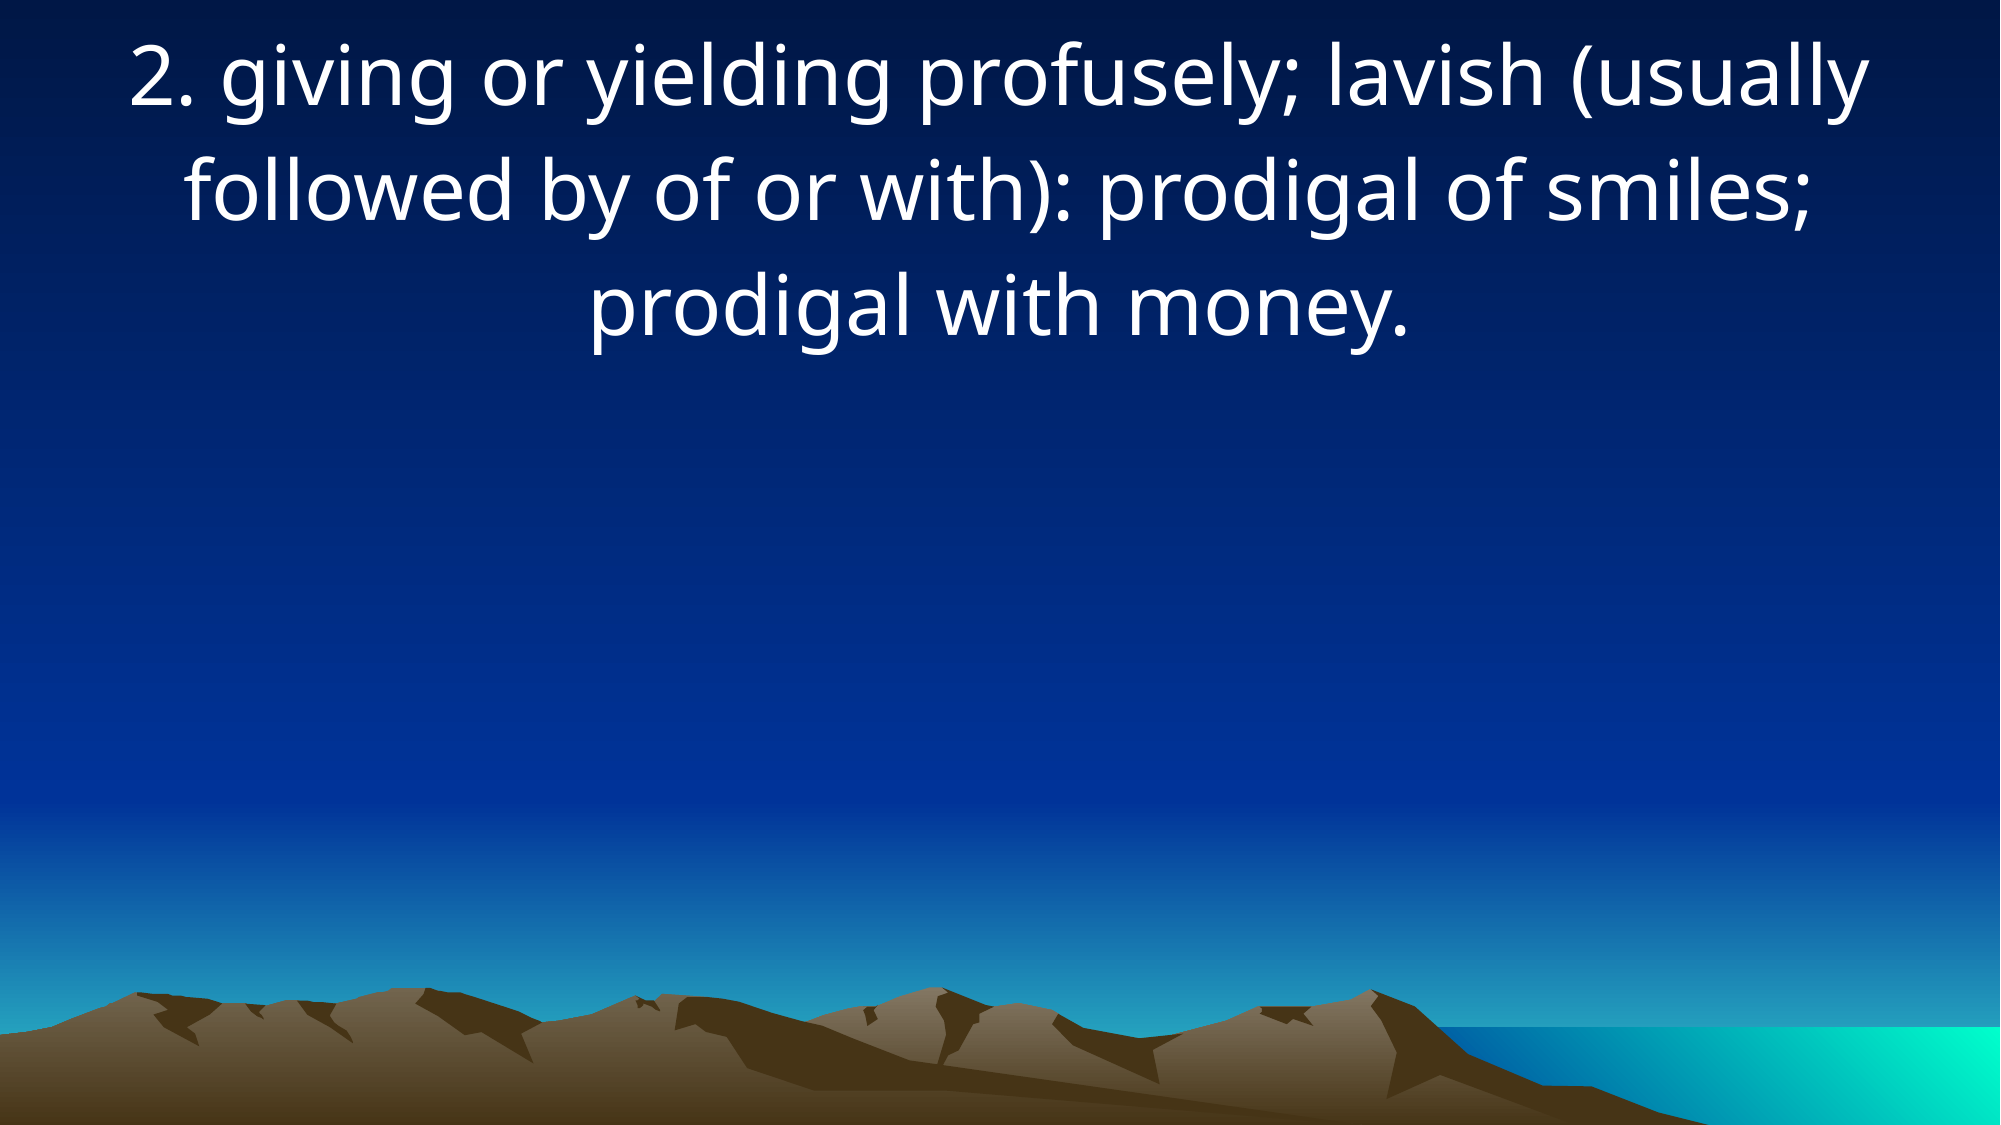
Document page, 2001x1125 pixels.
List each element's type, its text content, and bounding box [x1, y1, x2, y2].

text_box 2. giving or yielding profusely; lavish (usually followed by of or with): prodigal of smiles; prodigal with money. [24, 0, 1975, 825]
